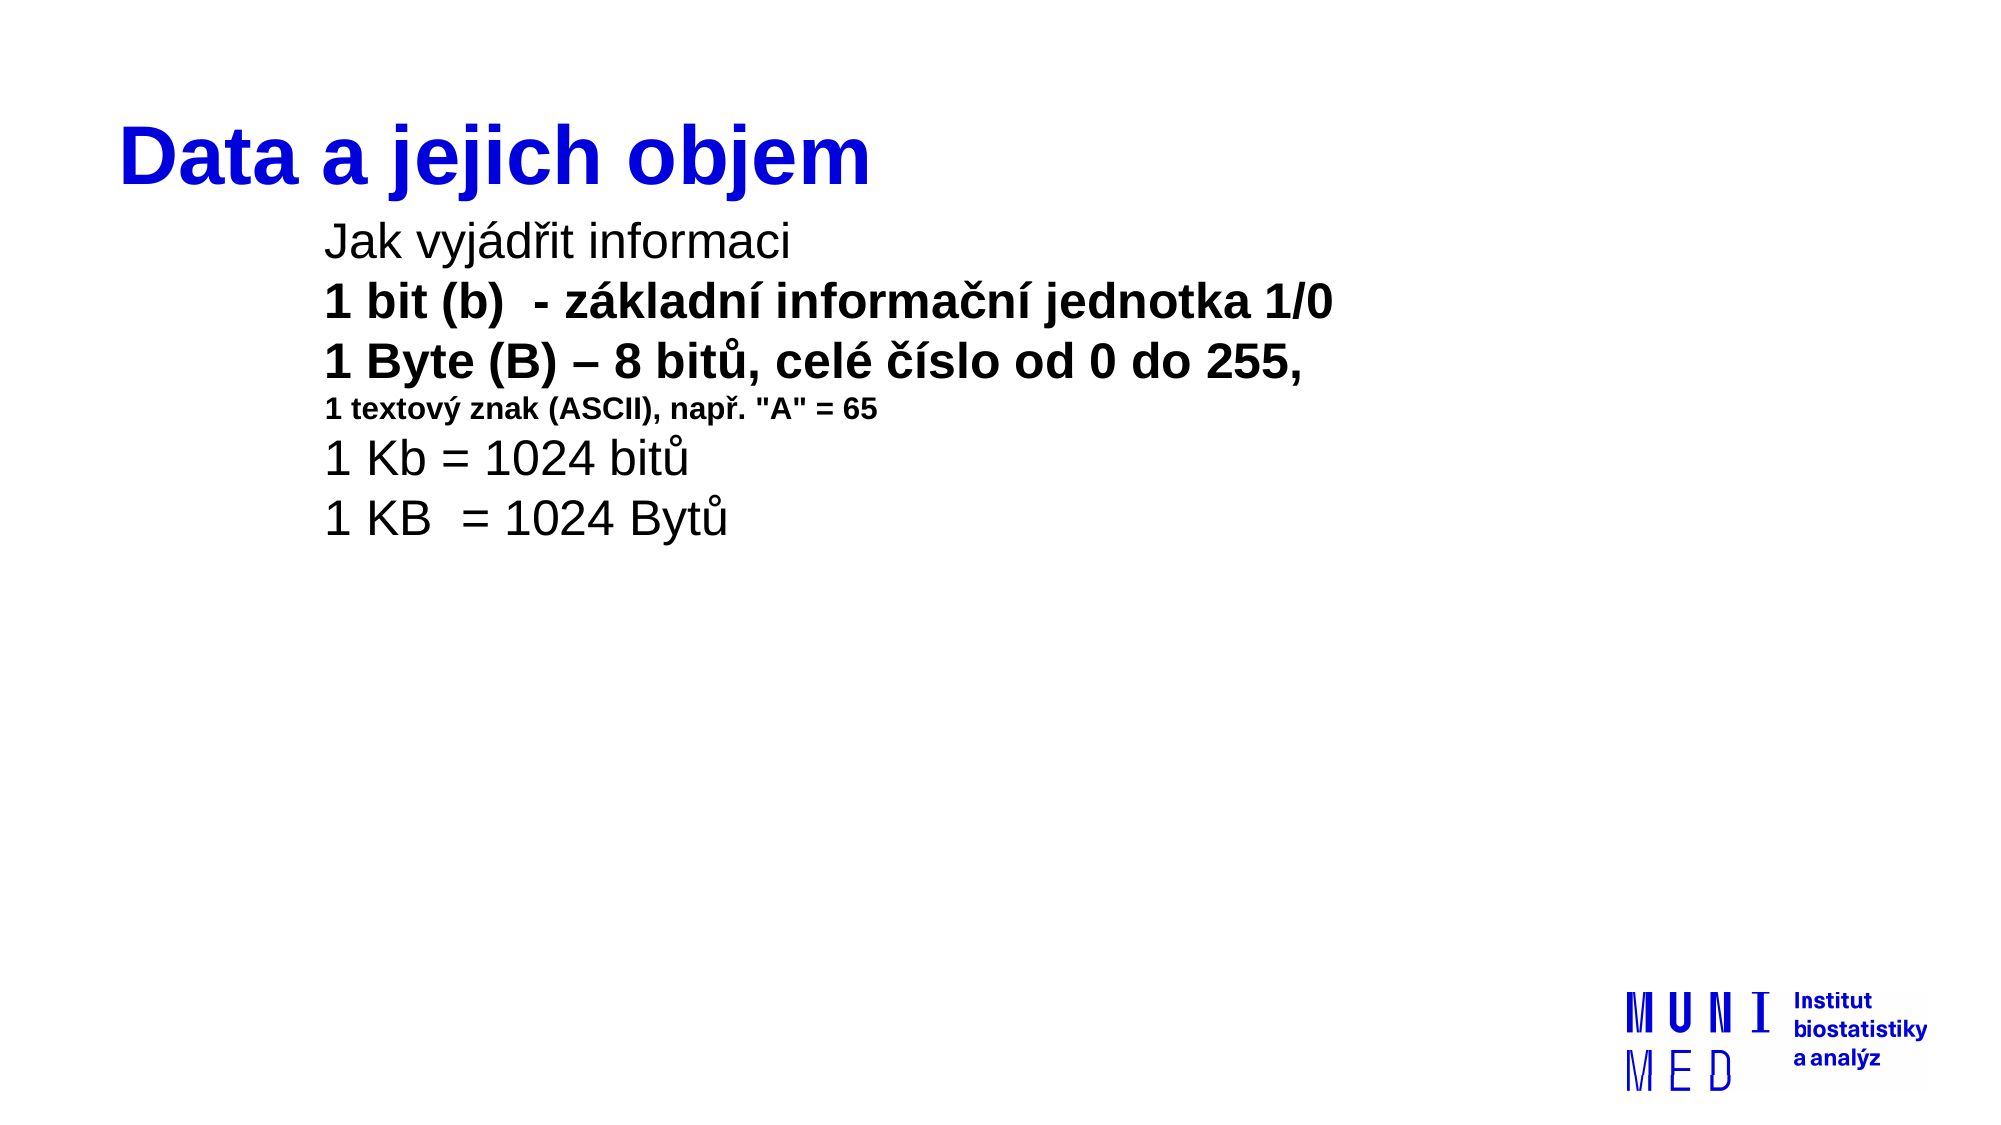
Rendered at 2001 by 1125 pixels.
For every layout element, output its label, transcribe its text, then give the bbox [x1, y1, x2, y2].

list Jak vyjádřit informaci 1 bit (b) - základní informační jednotka 1/0 1 Byte (B) – 8 bitů, celé číslo od 0 do 255, 1 textový znak (ASCII), např. "A" = 65 1 Kb = 1024 bitů 1 KB = 1024 Bytů [324, 208, 1675, 951]
title Data a jejich objem [118, 118, 1883, 193]
